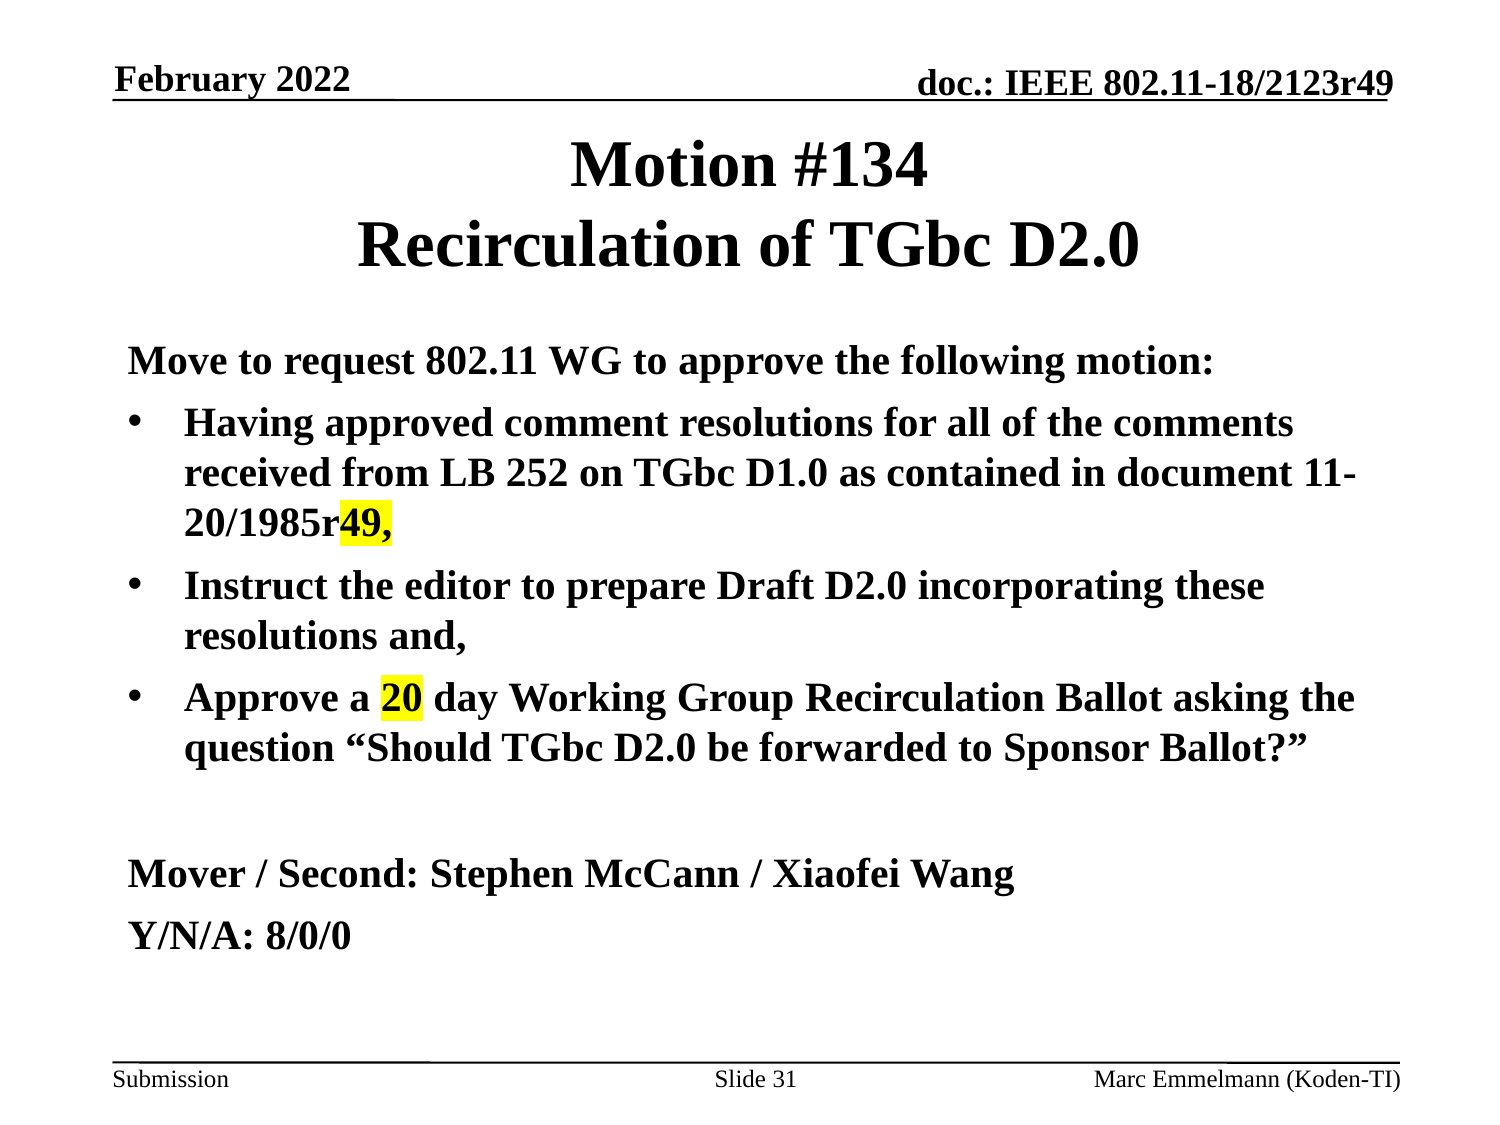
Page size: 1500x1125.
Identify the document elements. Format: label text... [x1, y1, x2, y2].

footer Marc Emmelmann (Koden-TI) [878, 1061, 1402, 1093]
list Move to request 802.11 WG to approve the following motion: Having approved comment resolutions for all of the comments received from LB 252 on TGbc D1.0 as contained in document 11-20/1985r49, Instruct the editor to prepare Draft D2.0 incorporating these resolutions and, Approve a 20 day Working Group Recirculation Ballot asking the question “Should TGbc D2.0 be forwarded to Sponsor Ballot?” Mover / Second: Stephen McCann / Xiaofei Wang Y/N/A: 8/0/0 [112, 324, 1388, 1000]
title Motion #134 Recirculation of TGbc D2.0 [112, 112, 1388, 288]
slide_number Slide 31 [712, 1061, 800, 1123]
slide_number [114, 54, 423, 100]
